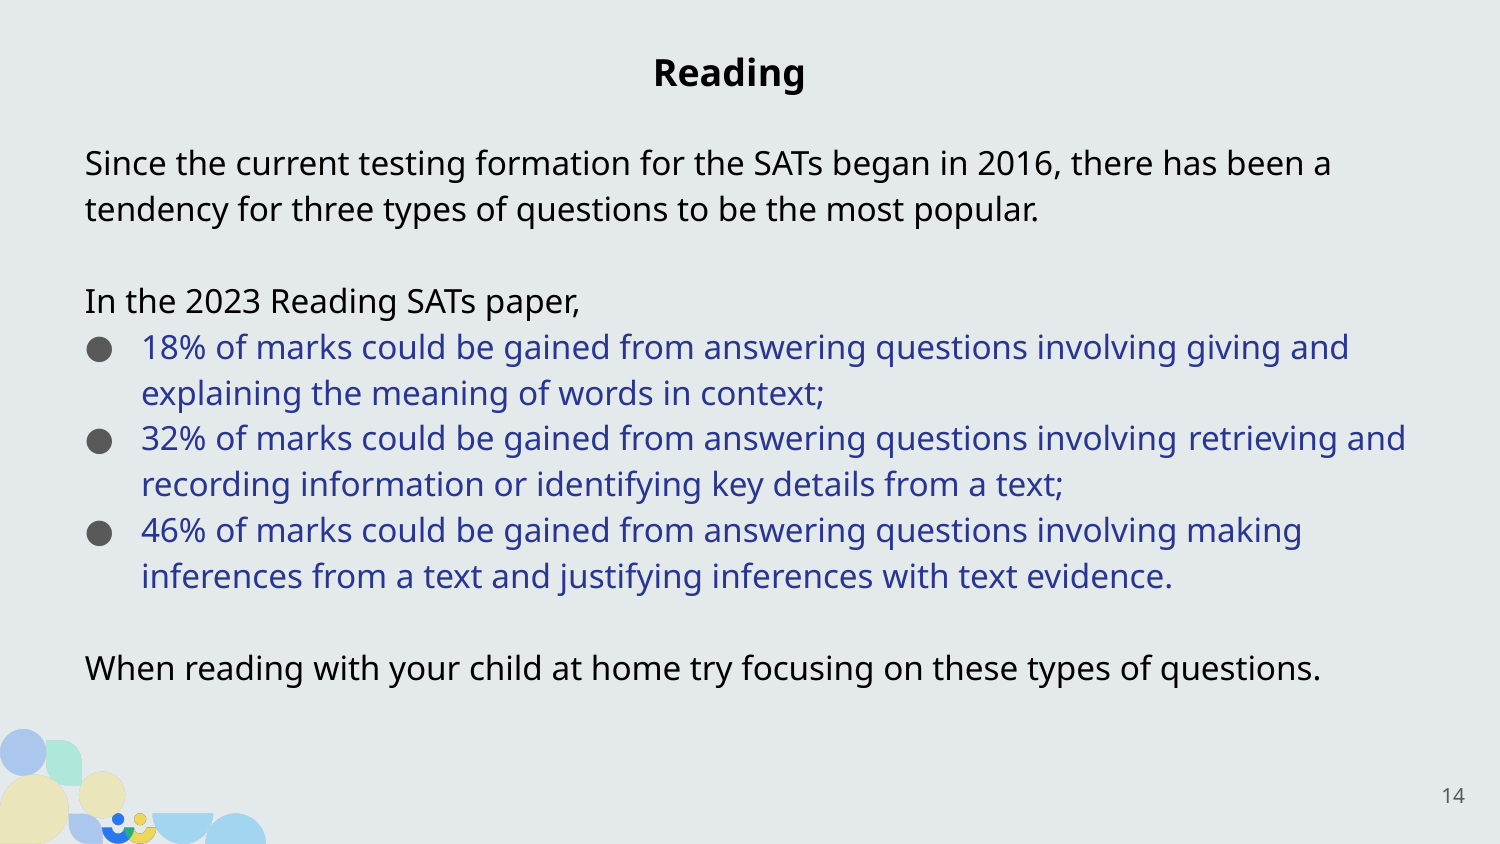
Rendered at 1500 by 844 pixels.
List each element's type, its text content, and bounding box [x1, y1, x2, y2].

slide_number 14 [1389, 764, 1480, 830]
picture [0, 729, 266, 844]
list Since the current testing formation for the SATs began in 2016, there has been a tendency for three types of questions to be the most popular. In the 2023 Reading SATs paper, 18% of marks could be gained from answering questions involving giving and explaining the meaning of words in context; 32% of marks could be gained from answering questions involving retrieving and recording information or identifying key details from a text; 46% of marks could be gained from answering questions involving making inferences from a text and justifying inferences with text evidence. When reading with your child at home try focusing on these types of questions. [51, 121, 1449, 750]
title Reading [35, 34, 1434, 106]
